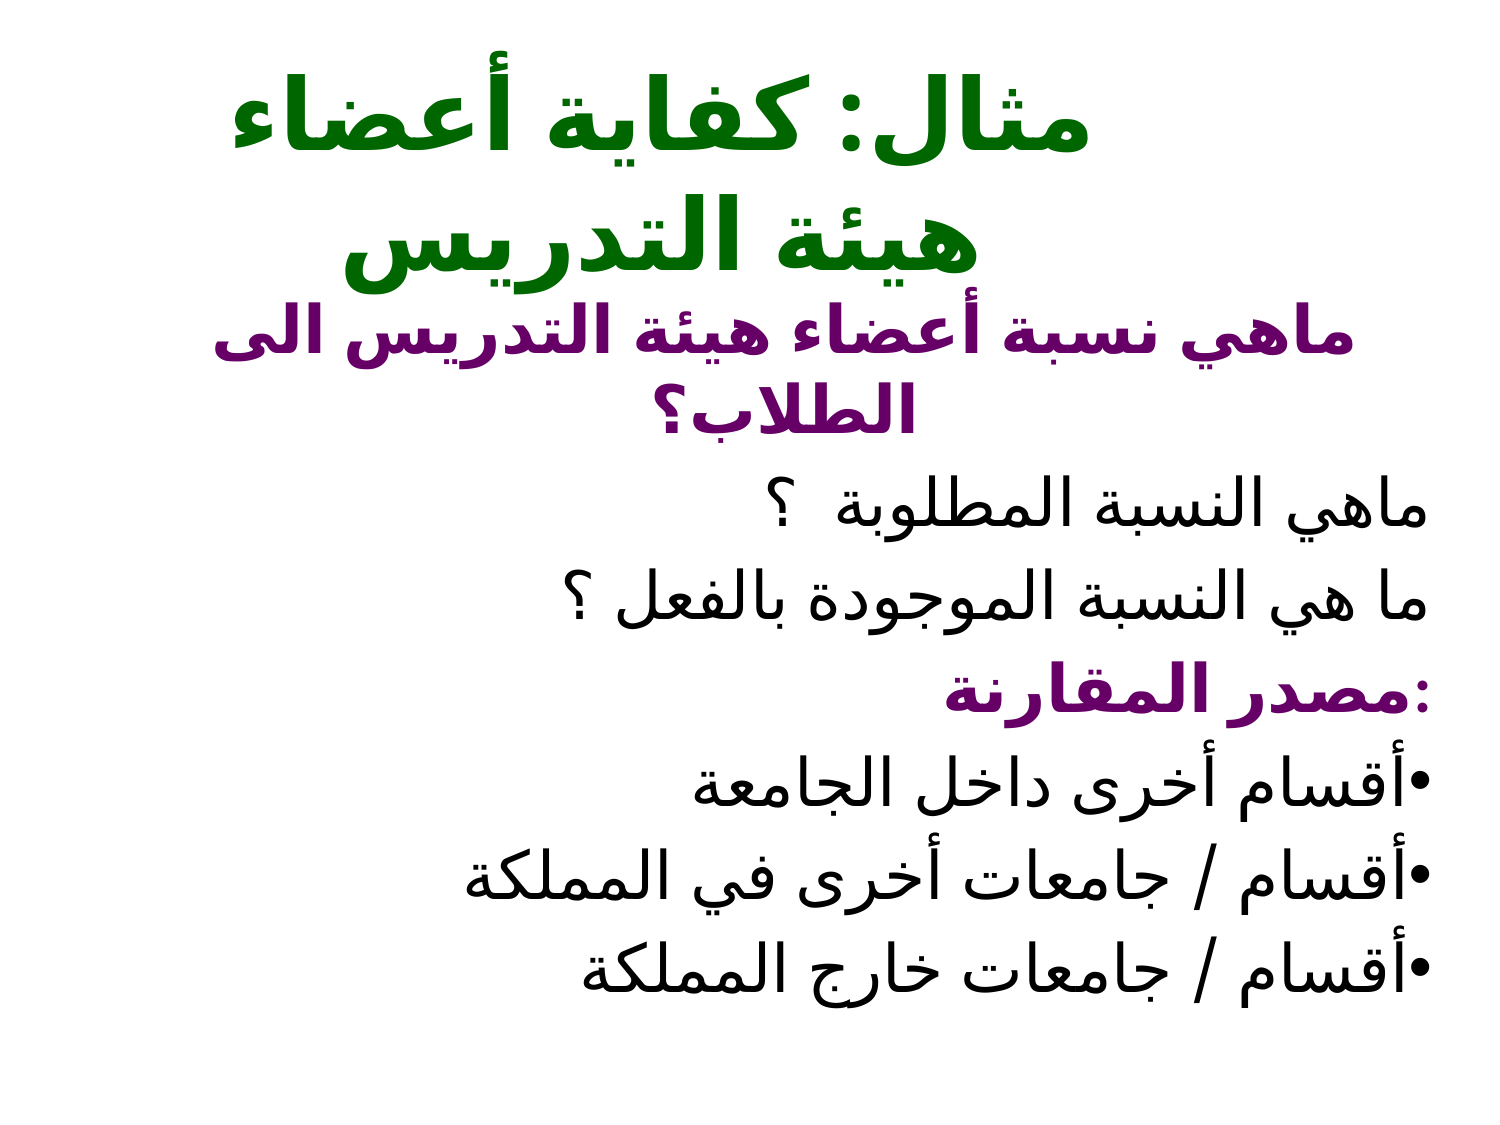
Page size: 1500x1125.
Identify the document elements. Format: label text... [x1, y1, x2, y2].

subtitle ماهي نسبة أعضاء هيئة التدريس الى الطلاب؟ ماهي النسبة المطلوبة ؟ ما هي النسبة الموجودة بالفعل ؟ مصدر المقارنة: أقسام أخرى داخل الجامعة أقسام / جامعات أخرى في المملكة أقسام / جامعات خارج المملكة [123, 278, 1447, 1071]
title مثال: كفاية أعضاء هيئة التدريس [112, 42, 1211, 197]
